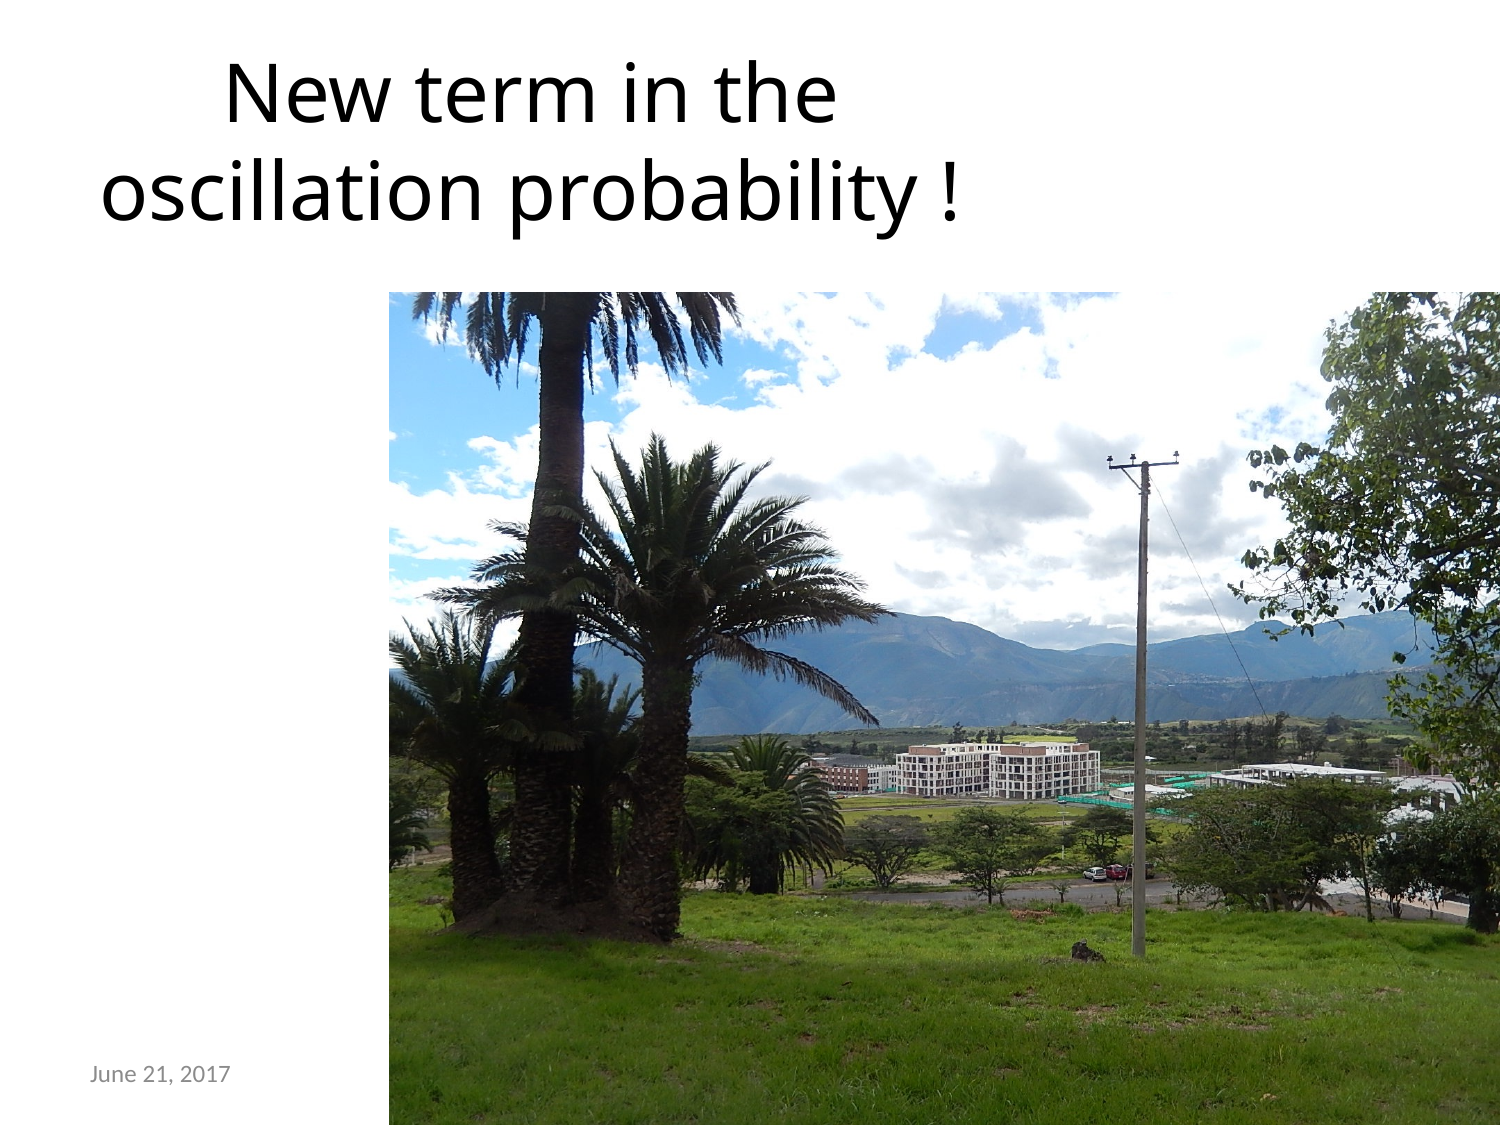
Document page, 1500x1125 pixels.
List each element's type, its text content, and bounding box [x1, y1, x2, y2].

picture [389, 291, 1500, 1125]
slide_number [75, 1042, 384, 1103]
title New term in the oscillation probability ! [75, 0, 988, 278]
